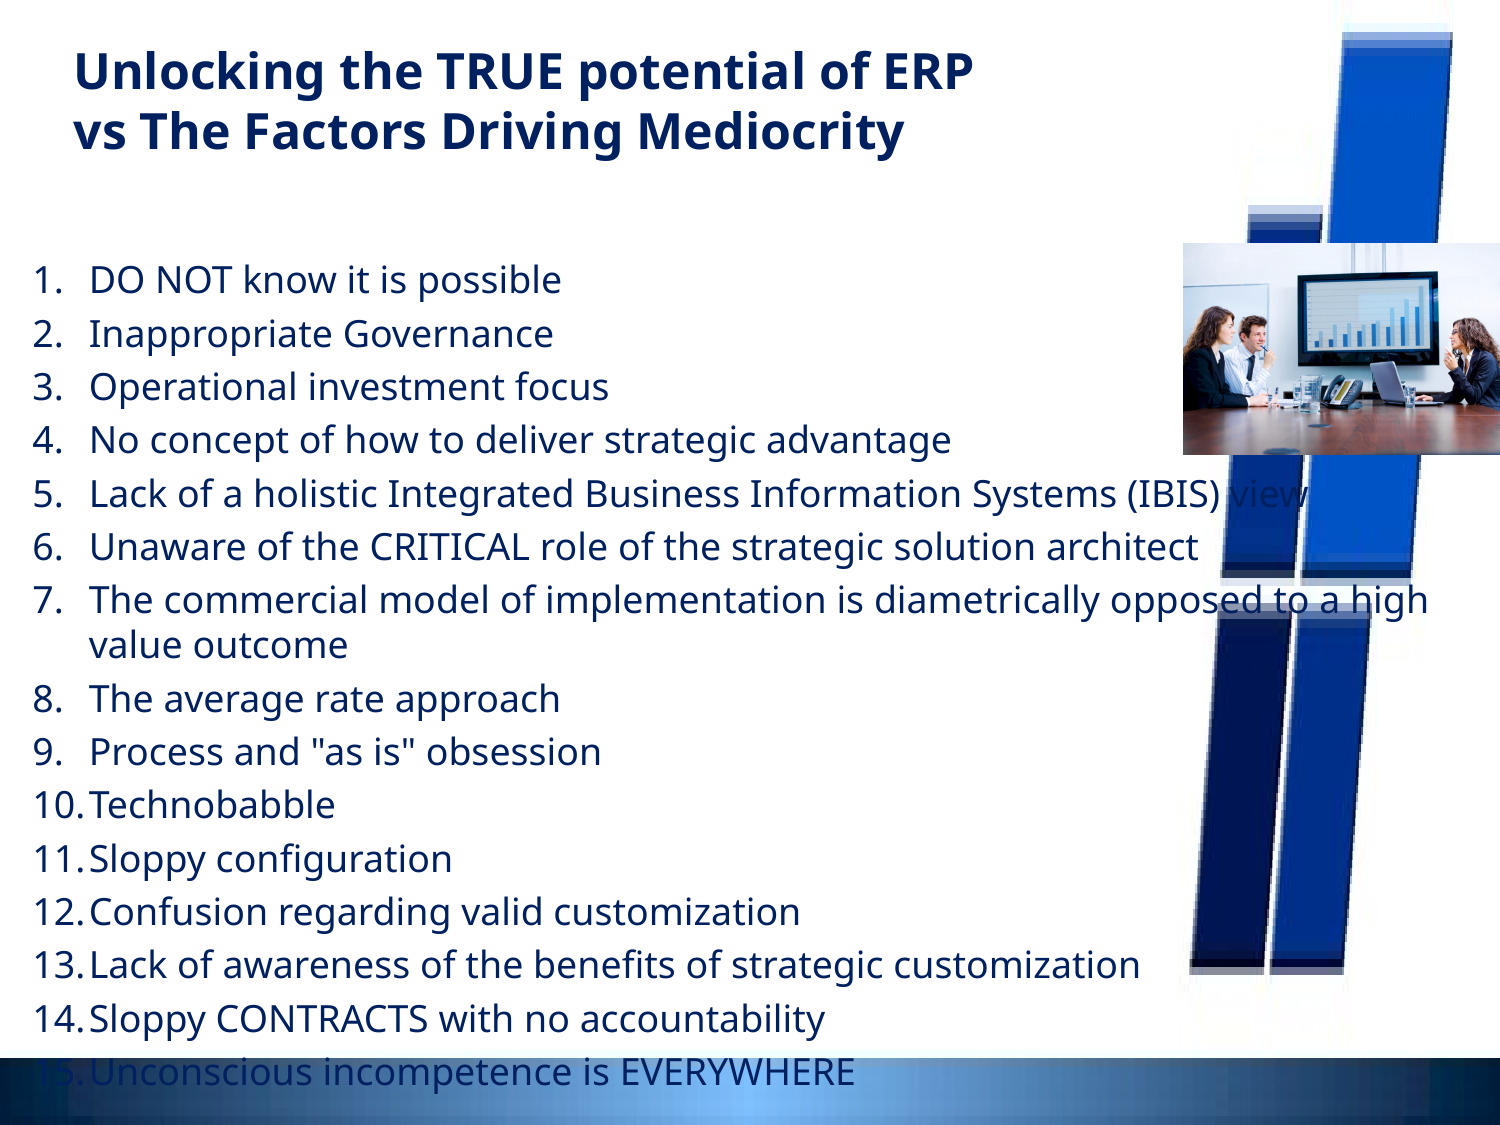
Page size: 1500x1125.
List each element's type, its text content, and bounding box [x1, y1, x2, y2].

text_box DO NOT know it is possible Inappropriate Governance Operational investment focus No concept of how to deliver strategic advantage Lack of a holistic Integrated Business Information Systems (IBIS) view Unaware of the CRITICAL role of the strategic solution architect The commercial model of implementation is diametrically opposed to a high value outcome The average rate approach Process and "as is" obsession Technobabble Sloppy configuration Confusion regarding valid customization Lack of awareness of the benefits of strategic customization Sloppy CONTRACTS with no accountability Unconscious incompetence is EVERYWHERE [17, 248, 1483, 1101]
text_box Unlocking the TRUE potential of ERP vs The Factors Driving Mediocrity [58, 35, 1114, 164]
picture [0, 0, 1500, 1125]
